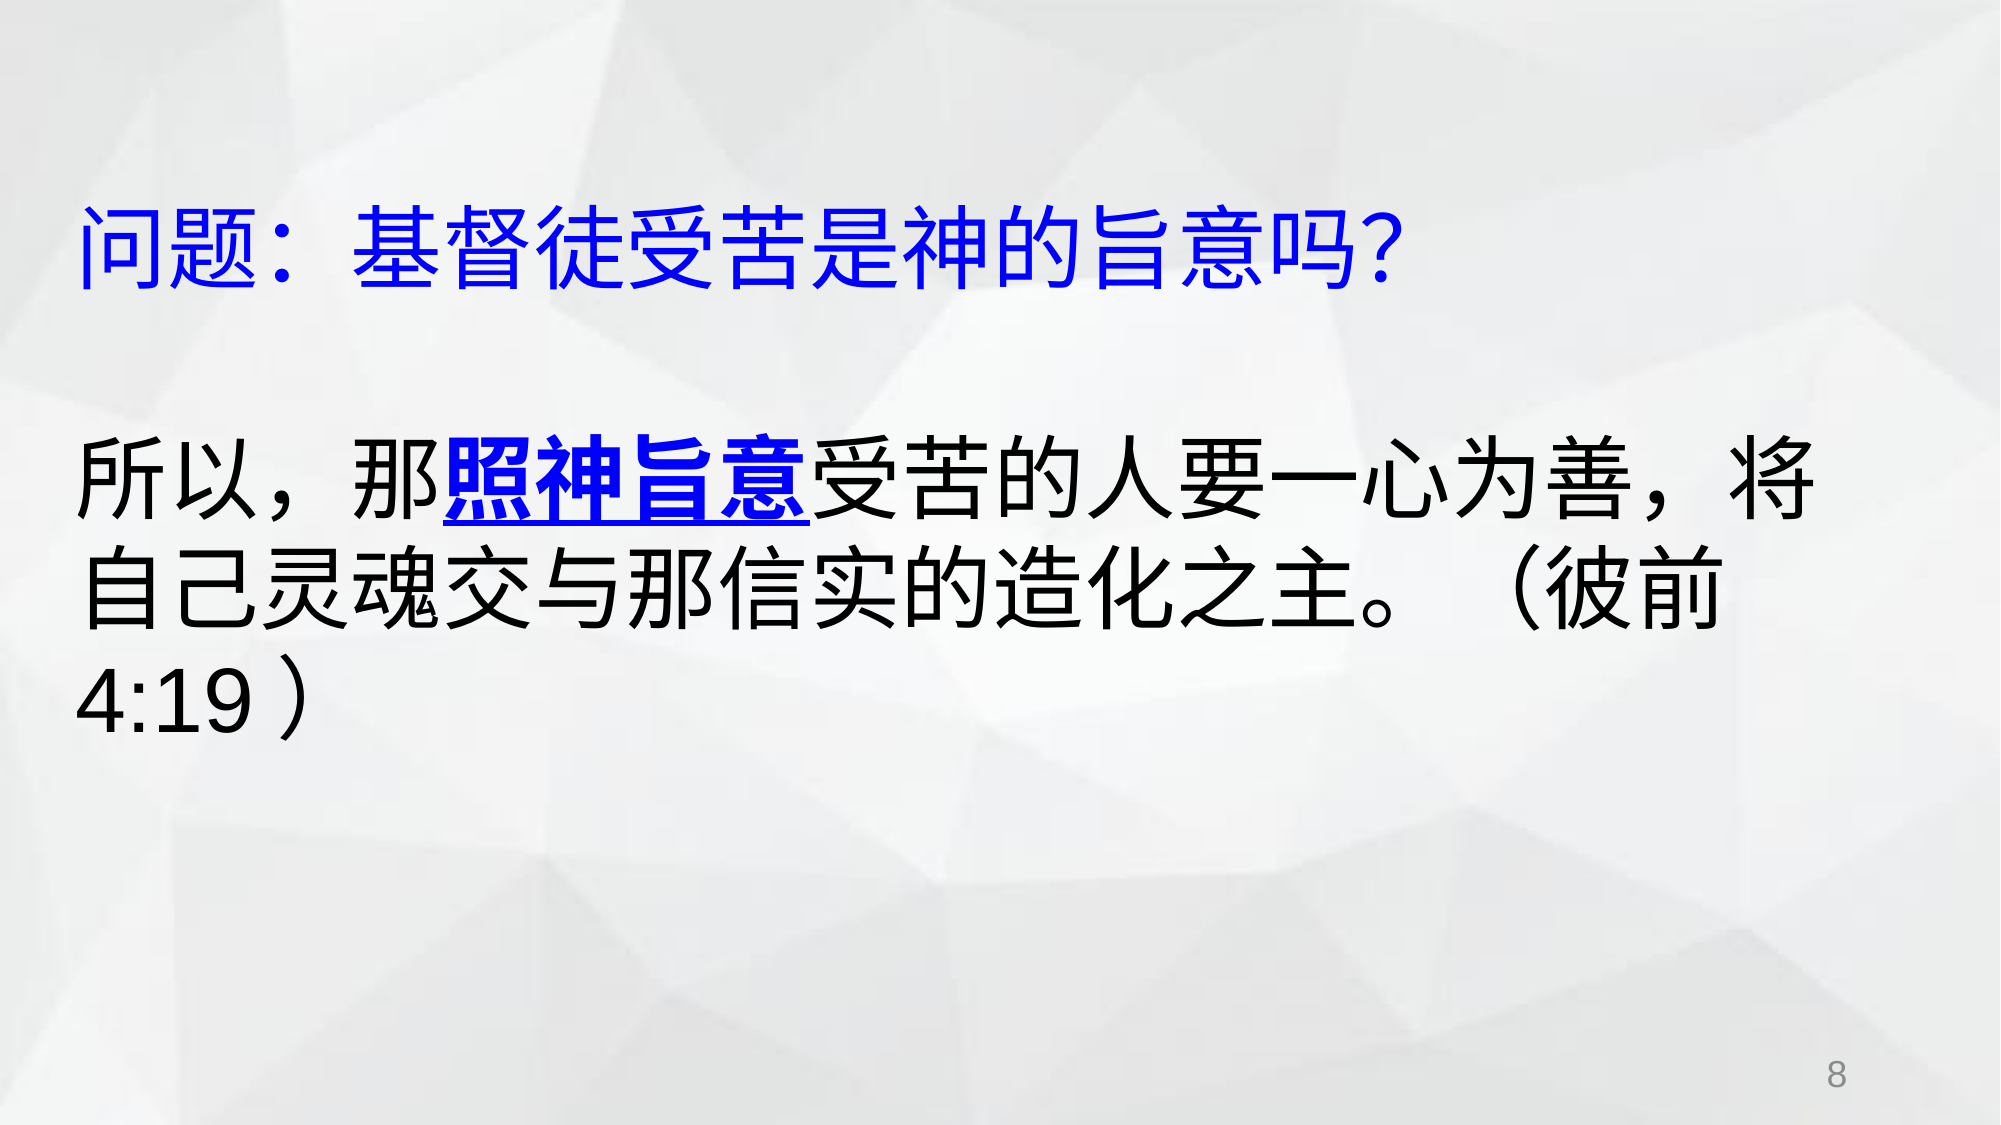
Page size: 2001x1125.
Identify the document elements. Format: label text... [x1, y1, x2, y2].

slide_number 8 [1412, 1042, 1863, 1103]
text_box 问题：基督徒受苦是神的旨意吗？ 所以，那照神旨意受苦的人要一心为善，将自己灵魂交与那信实的造化之主。（彼前4:19） [61, 83, 1885, 759]
picture [0, 0, 2001, 1125]
